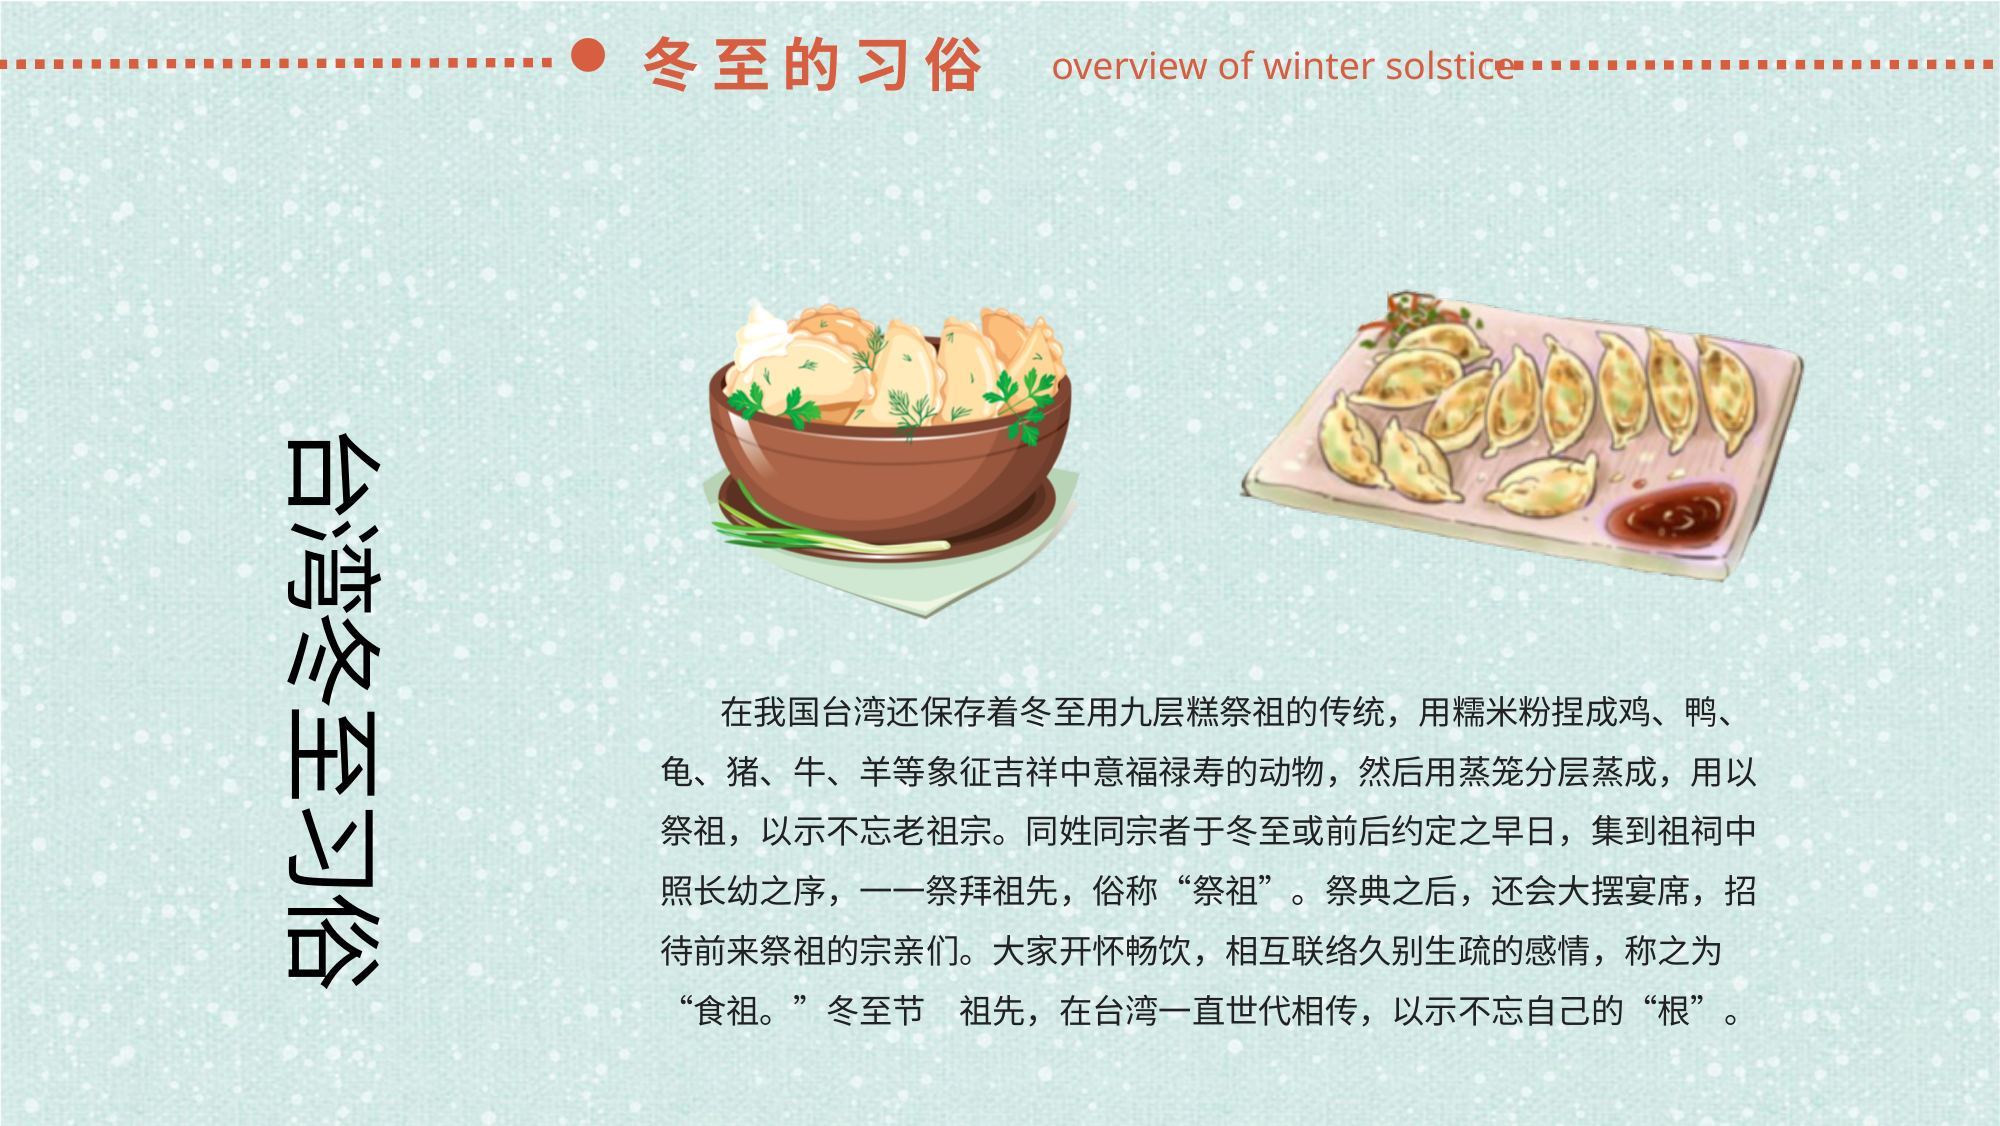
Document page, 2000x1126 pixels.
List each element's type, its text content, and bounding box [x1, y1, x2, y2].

picture [3, 2, 1998, 1126]
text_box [0, 19, 1994, 107]
text_box 在我国台湾还保存着冬至用九层糕祭祖的传统，用糯米粉捏成鸡、鸭、龟、猪、牛、羊等象征吉祥中意福禄寿的动物，然后用蒸笼分层蒸成，用以祭祖，以示不忘老祖宗。同姓同宗者于冬至或前后约定之早日，集到祖祠中照长幼之序，一一祭拜祖先，俗称“祭祖”。祭典之后，还会大摆宴席，招待前来祭祖的宗亲们。大家开怀畅饮，相互联络久别生疏的感情，称之为“食祖。”冬至节 祖先，在台湾一直世代相传，以示不忘自己的“根”。 [645, 663, 1792, 1038]
text_box 台湾冬至习俗 [252, 408, 404, 1016]
